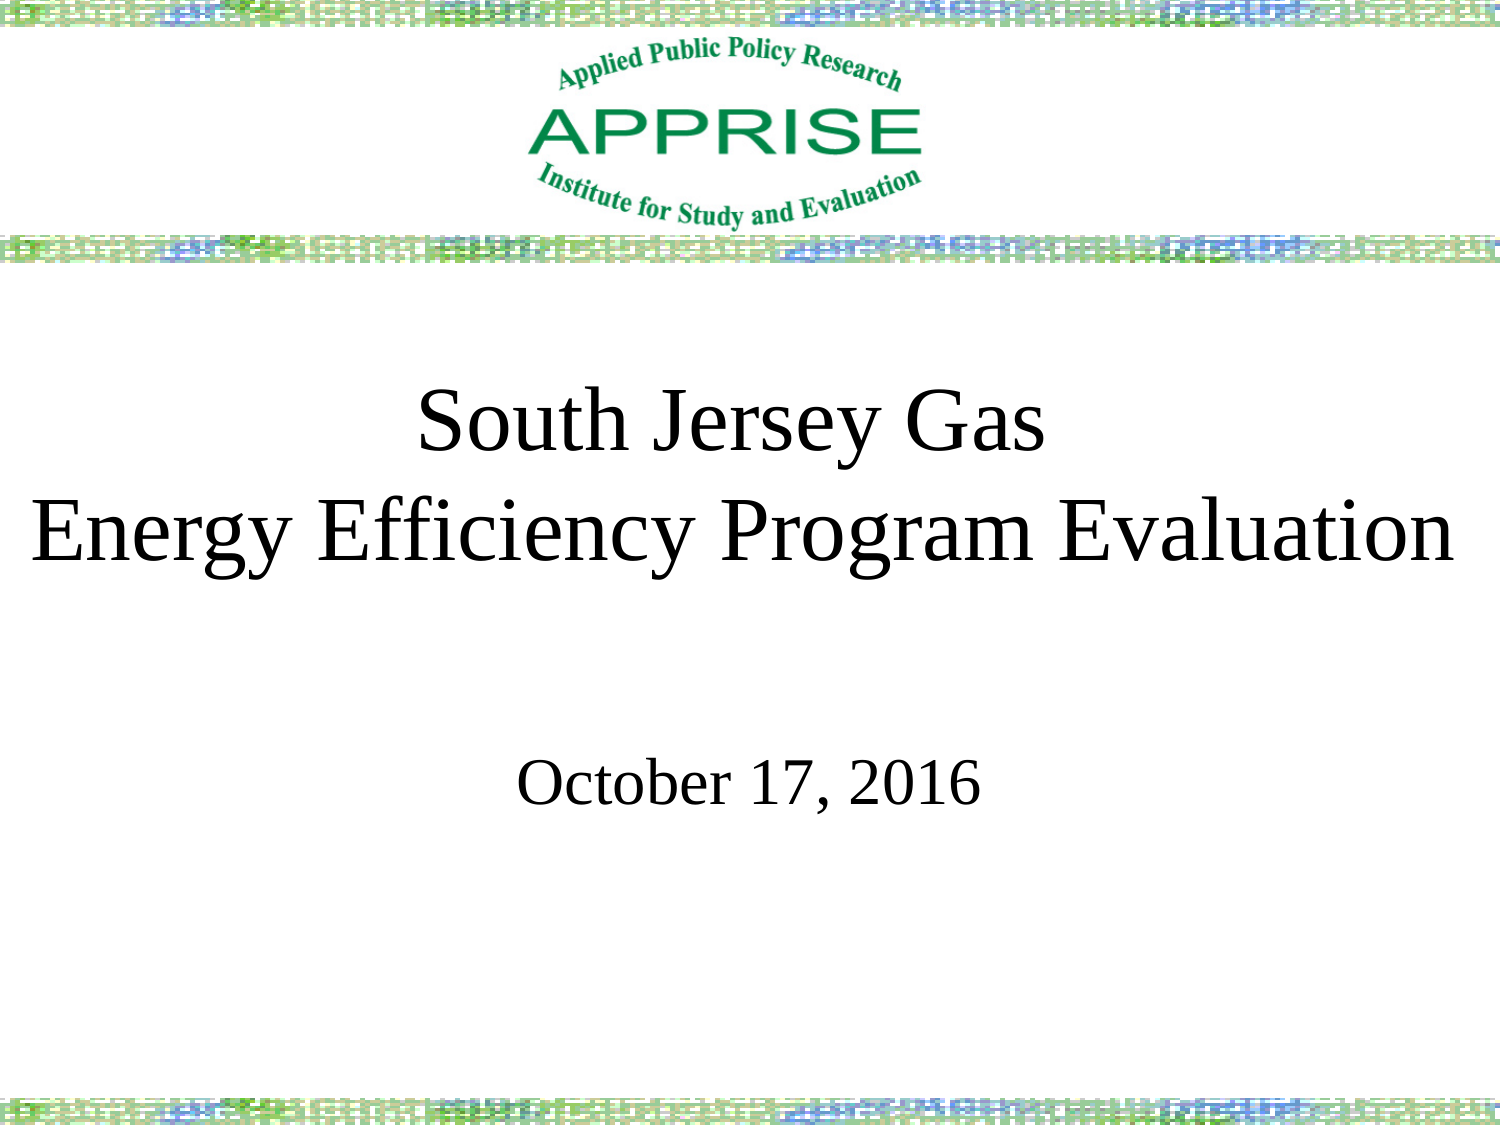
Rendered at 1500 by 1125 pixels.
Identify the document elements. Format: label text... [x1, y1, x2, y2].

picture [0, 1098, 1500, 1125]
subtitle October 17, 2016 [225, 637, 1275, 925]
picture [0, 0, 1500, 263]
title South Jersey Gas Energy Efficiency Program Evaluation [12, 375, 1475, 563]
